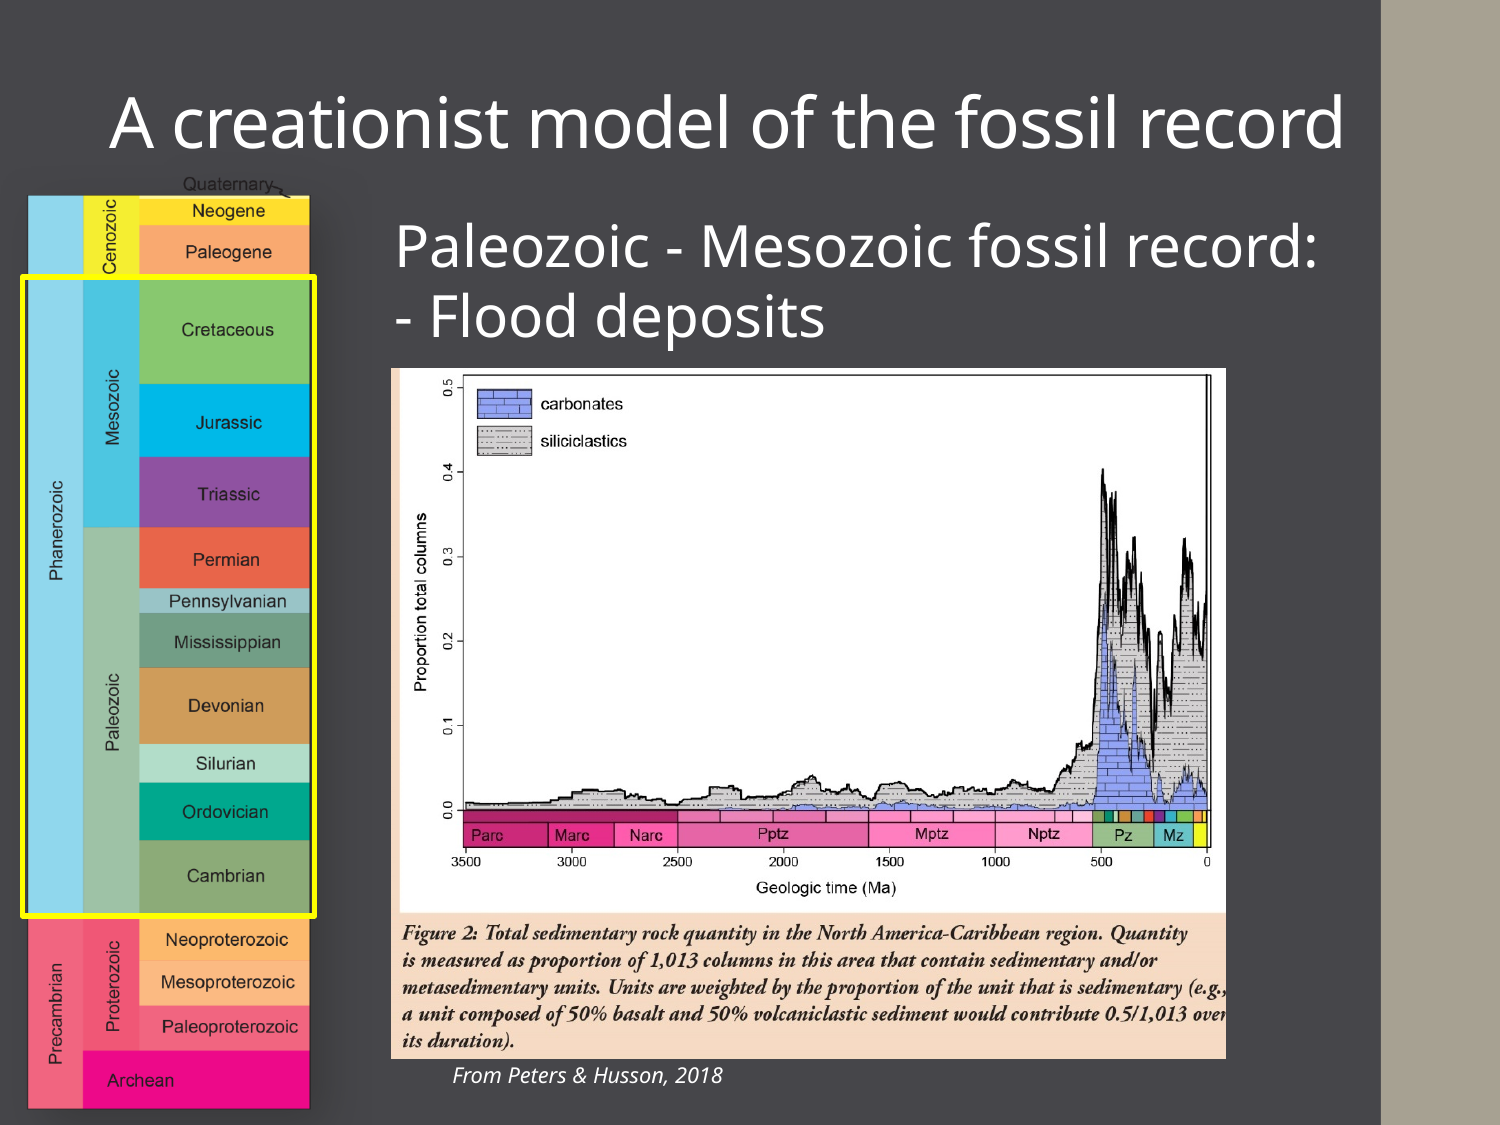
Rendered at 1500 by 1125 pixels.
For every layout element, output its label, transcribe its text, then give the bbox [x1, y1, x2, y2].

text_box Paleozoic - Mesozoic fossil record: - Flood deposits [379, 201, 1371, 357]
picture [22, 164, 332, 1115]
picture [390, 368, 1226, 1059]
title A creationist model of the fossil record [87, 60, 1371, 172]
text_box From Peters & Husson, 2018 [437, 1067, 783, 1096]
